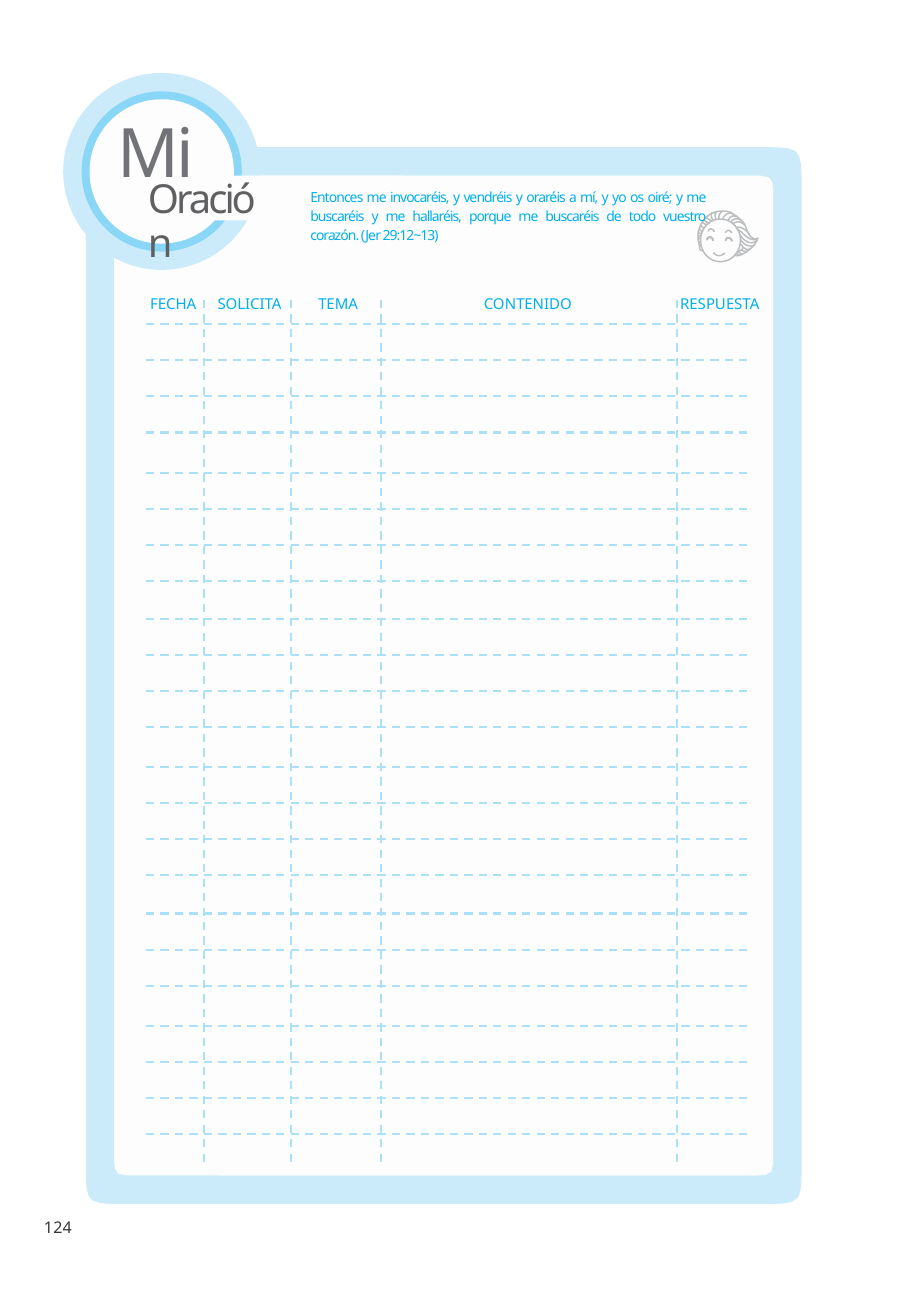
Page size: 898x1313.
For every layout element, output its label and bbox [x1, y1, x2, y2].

text_box [41, 72, 802, 1238]
